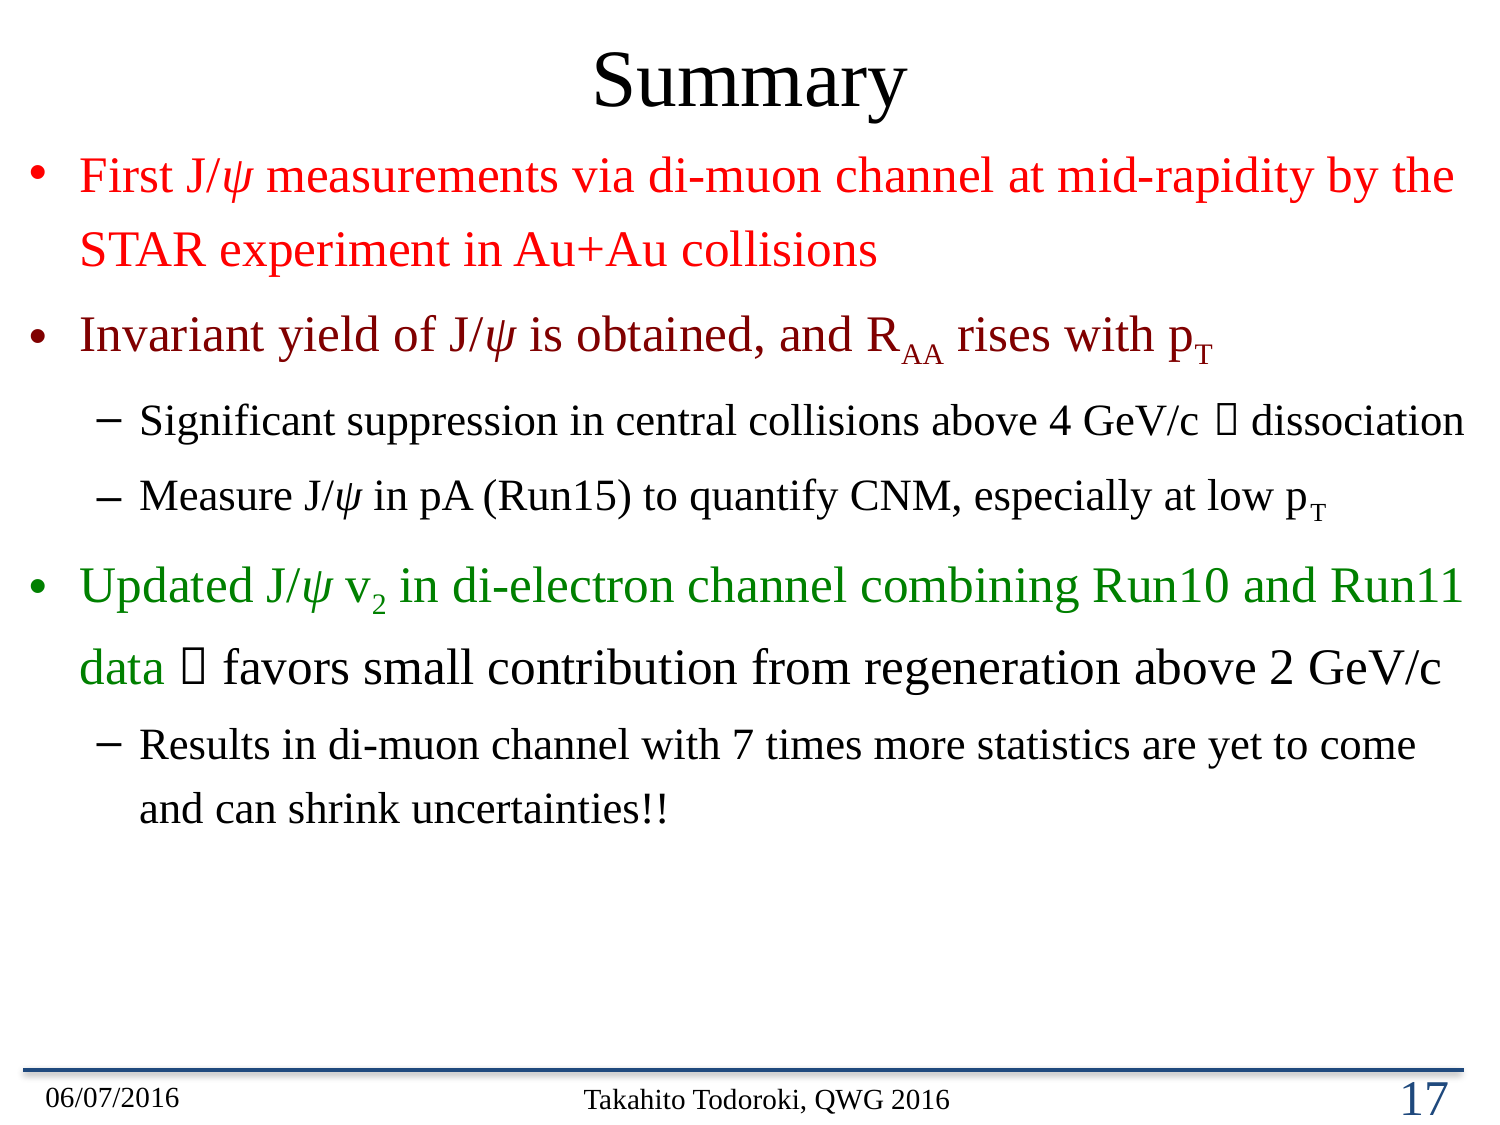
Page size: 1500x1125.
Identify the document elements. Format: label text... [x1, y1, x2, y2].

text_box First J/ψ measurements via di-muon channel at mid-rapidity by the STAR experiment in Au+Au collisions Invariant yield of J/ψ is obtained, and RAA rises with pT Significant suppression in central collisions above 4 GeV/c  dissociation Measure J/ψ in pA (Run15) to quantify CNM, especially at low pT Updated J/ψ v2 in di-electron channel combining Run10 and Run11 data  favors small contribution from regeneration above 2 GeV/c Results in di-muon channel with 7 times more statistics are yet to come and can shrink uncertainties!! [13, 120, 1491, 987]
title Summary [75, 16, 1425, 120]
slide_number 17 [1343, 1065, 1465, 1125]
footer Takahito Todoroki, QWG 2016 [227, 1067, 1307, 1125]
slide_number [23, 1065, 203, 1125]
